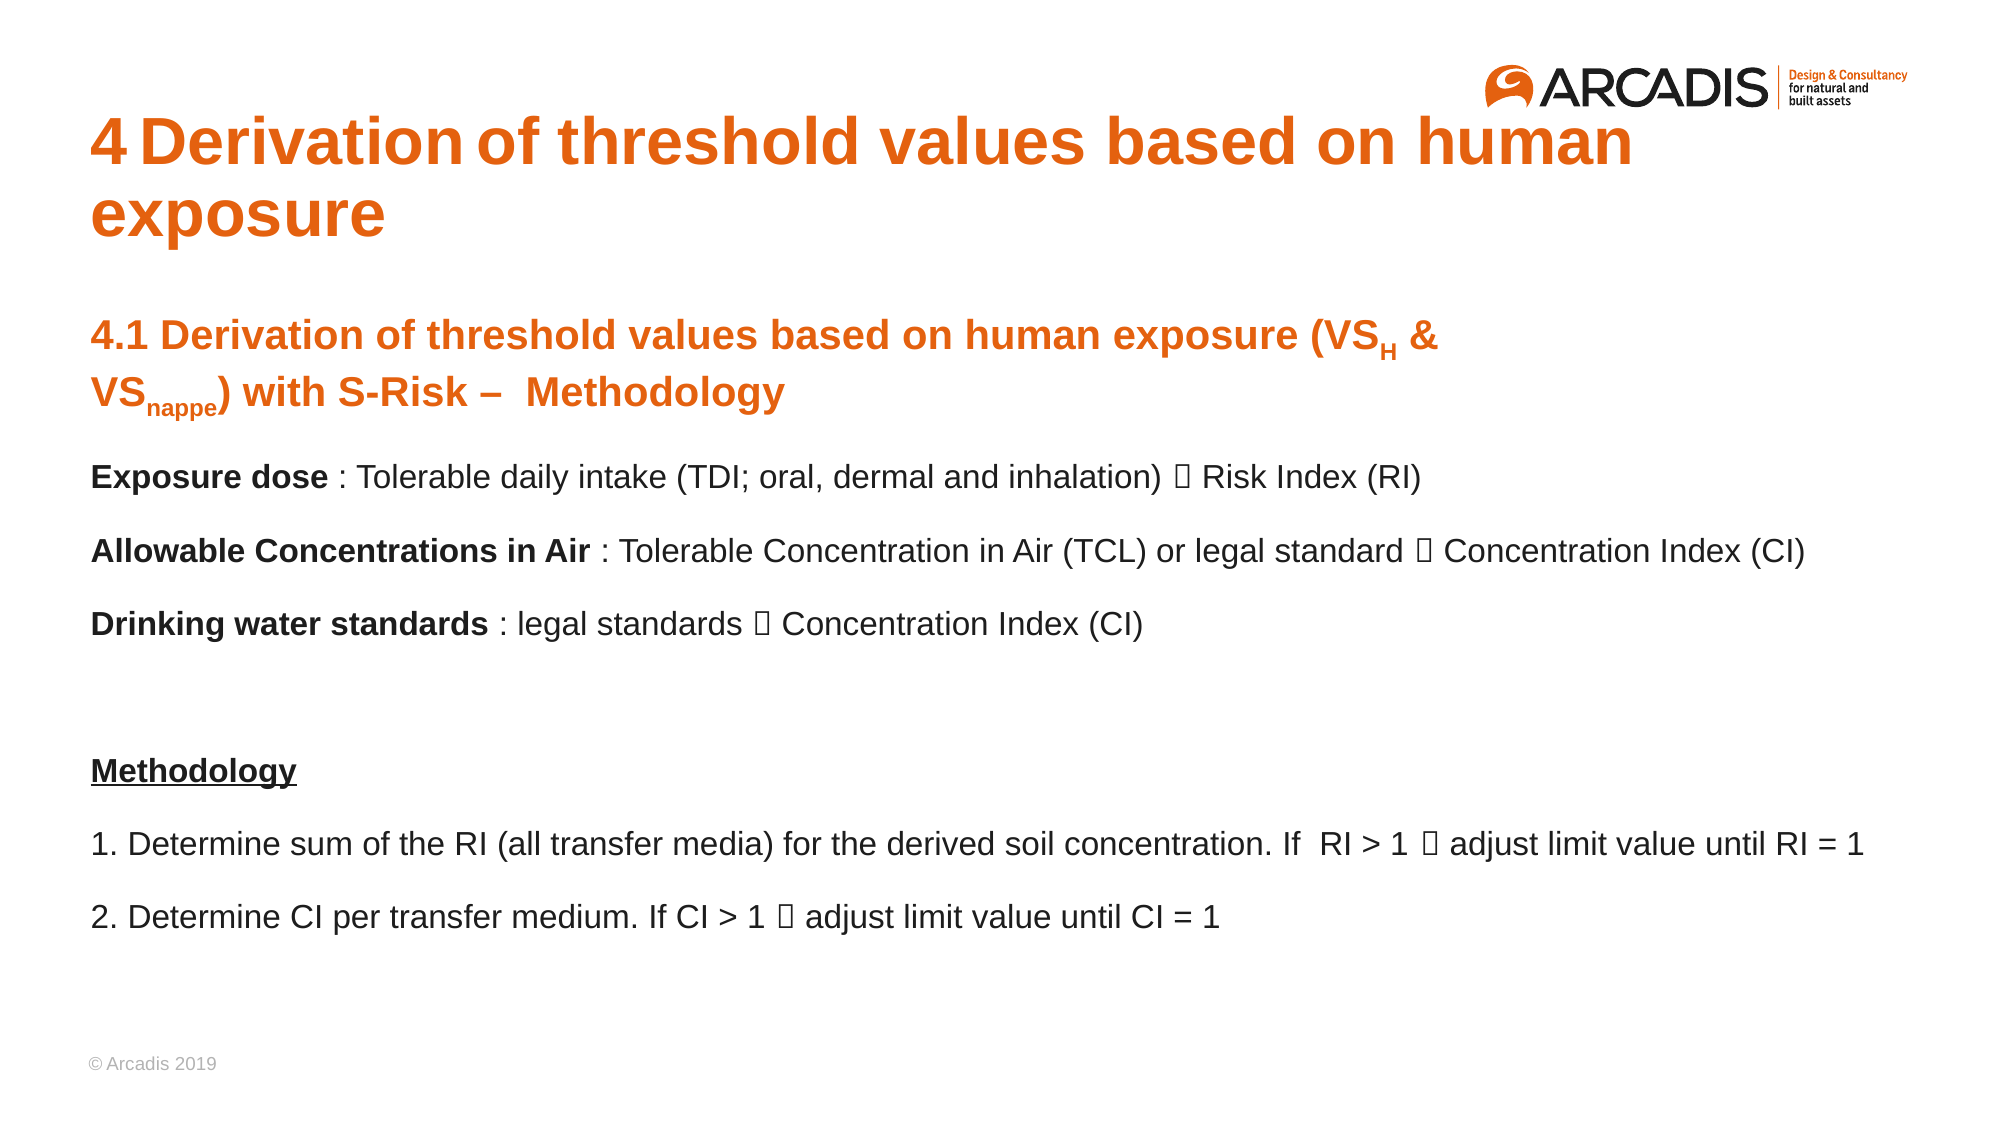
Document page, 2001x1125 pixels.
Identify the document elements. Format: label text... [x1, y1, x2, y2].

list Exposure dose : Tolerable daily intake (TDI; oral, dermal and inhalation)  Risk Index (RI) Allowable Concentrations in Air : Tolerable Concentration in Air (TCL) or legal standard  Concentration Index (CI) Drinking water standards : legal standards  Concentration Index (CI) Methodology 1. Determine sum of the RI (all transfer media) for the derived soil concentration. If RI > 1  adjust limit value until RI = 1 2. Determine CI per transfer medium. If CI > 1  adjust limit value until CI = 1 [90, 460, 1910, 1043]
title 4 Derivation of threshold values based on human exposure [90, 107, 1910, 189]
text_box 4.1 Derivation of threshold values based on human exposure (VSH & VSnappe) with S-Risk – Methodology [90, 307, 1511, 422]
